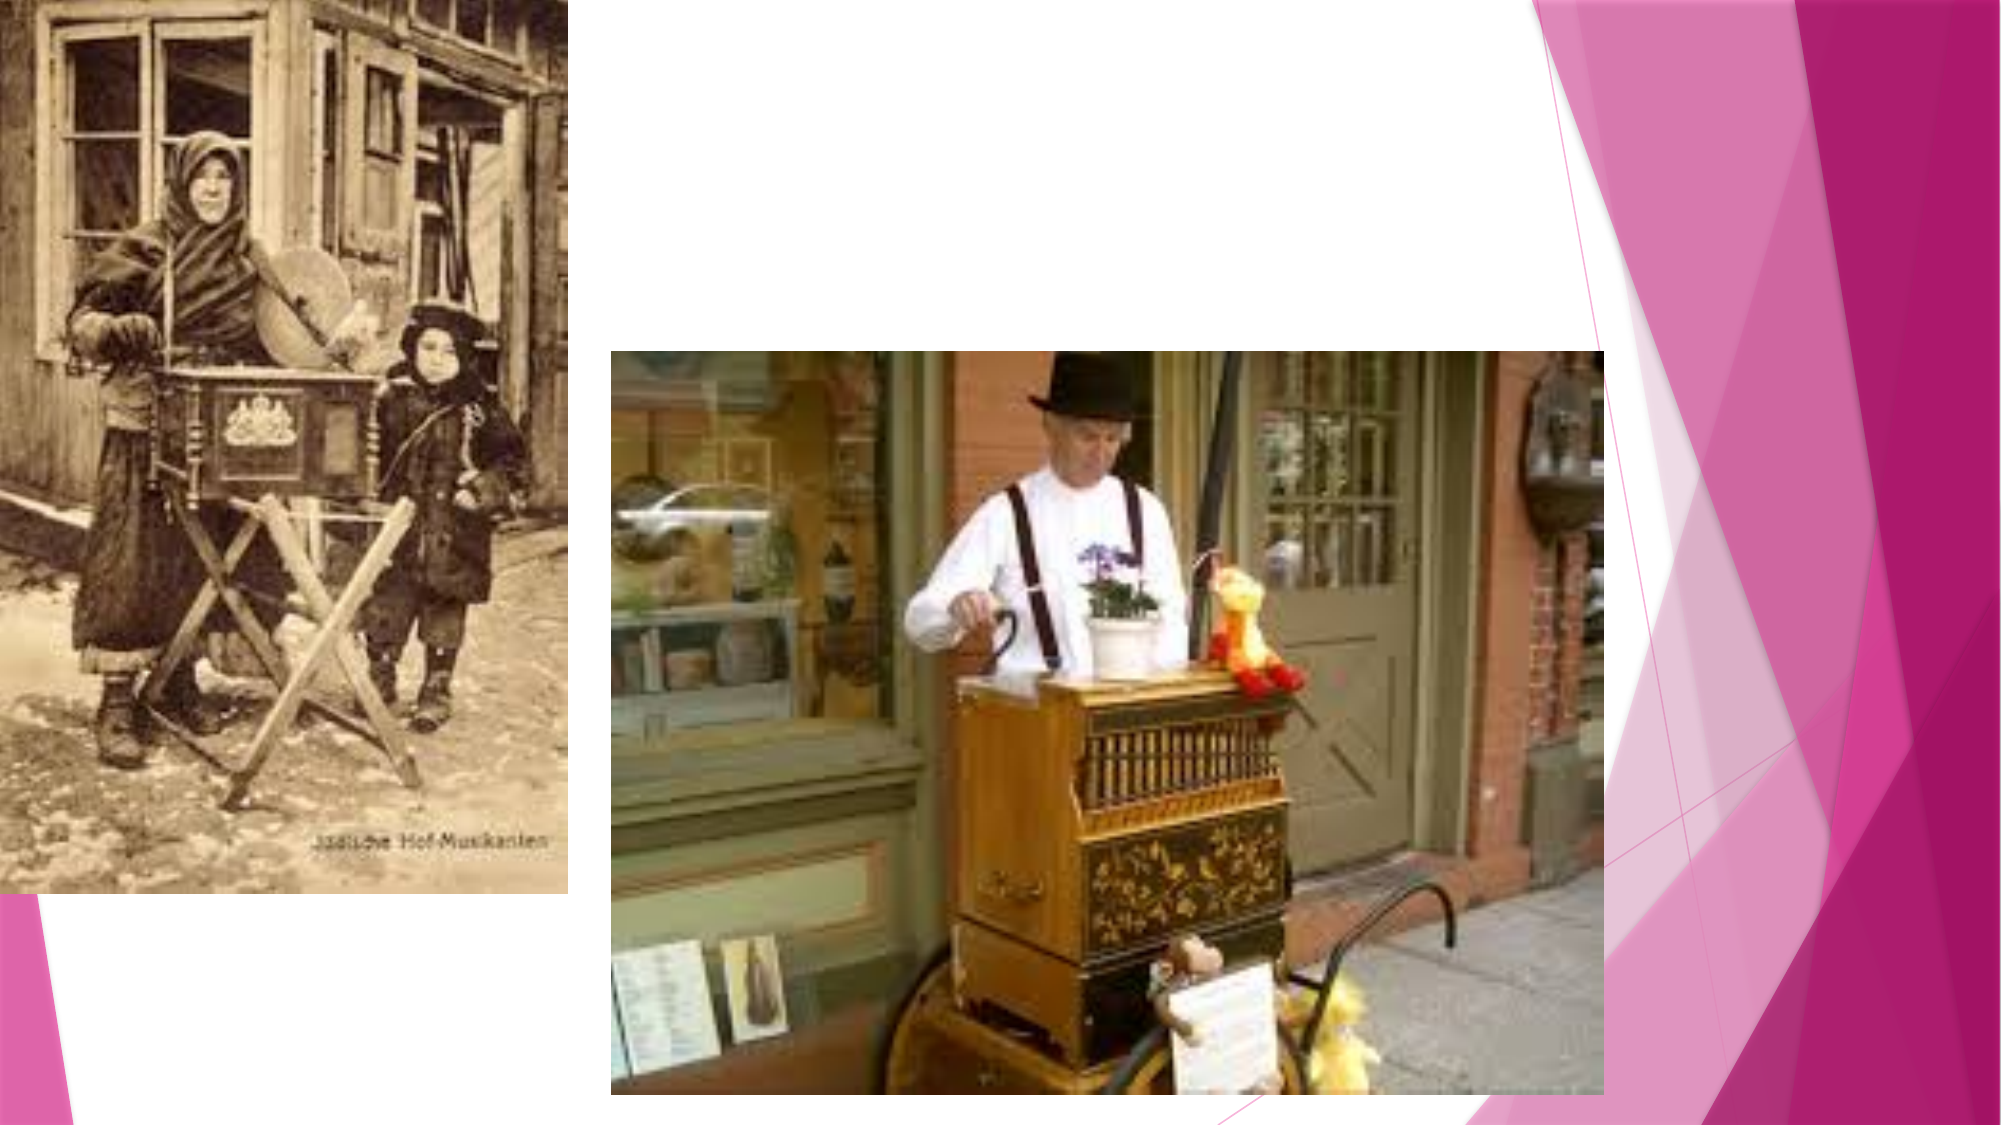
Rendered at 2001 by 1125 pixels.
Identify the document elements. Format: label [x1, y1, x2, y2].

picture [611, 351, 1604, 1095]
picture [0, 0, 568, 895]
